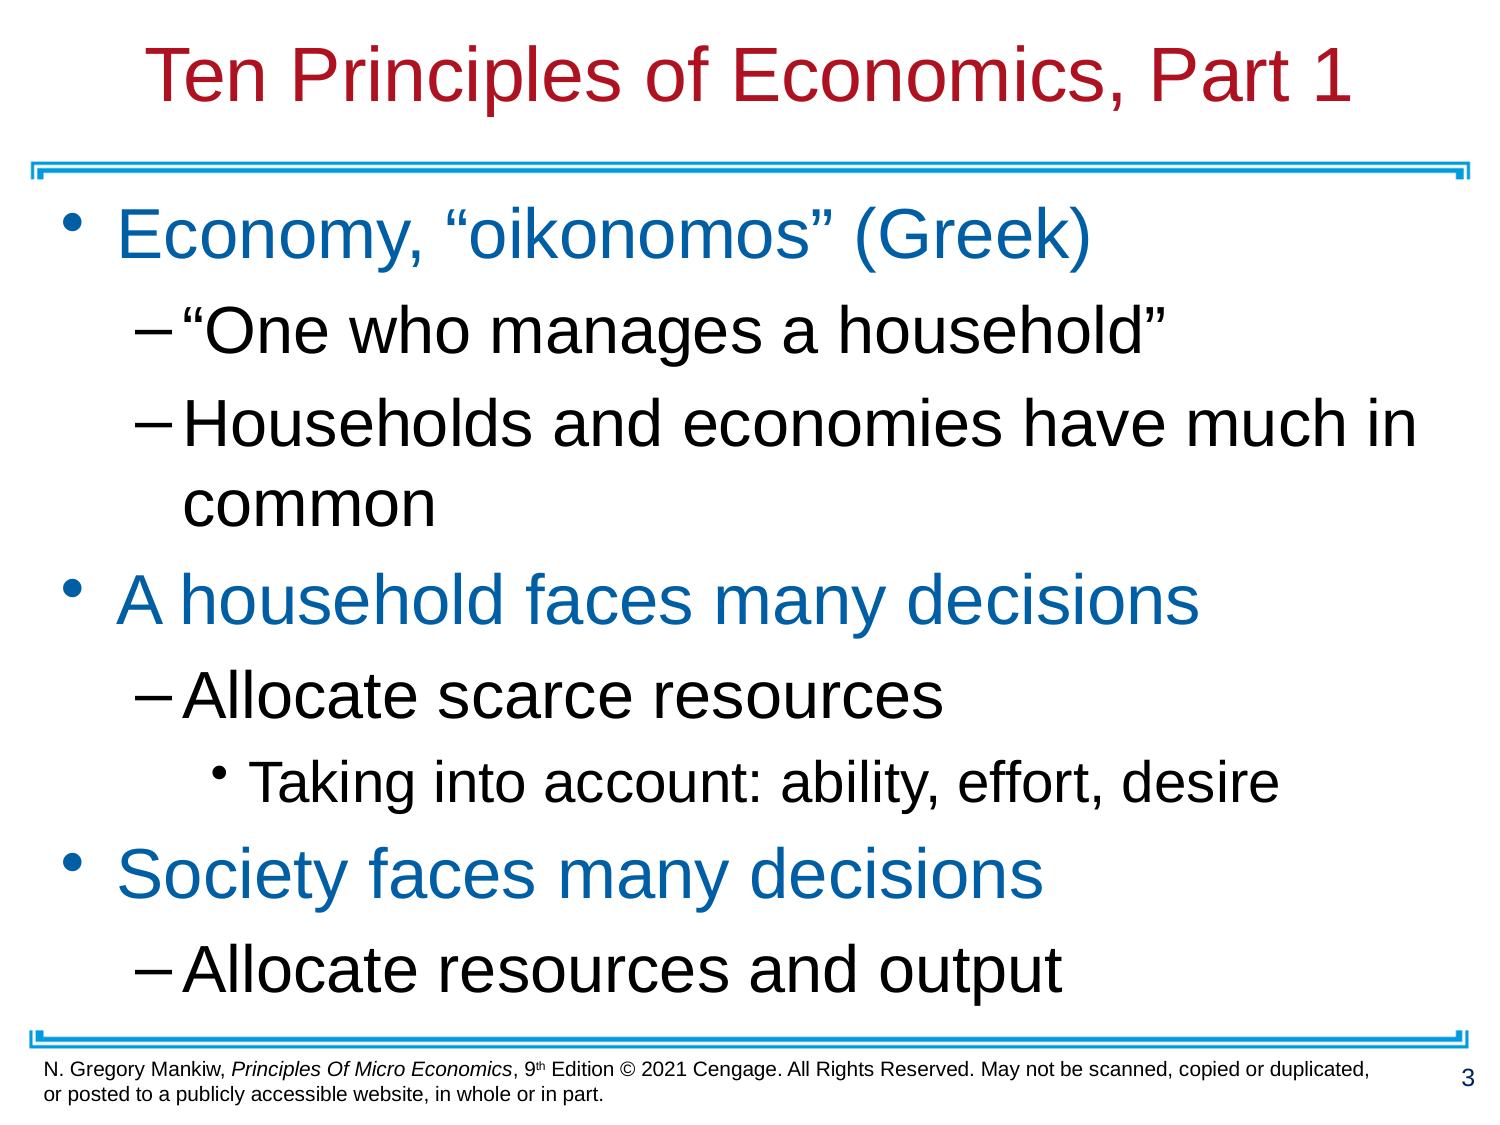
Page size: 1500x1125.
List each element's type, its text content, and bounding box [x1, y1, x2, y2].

list Economy, “oikonomos” (Greek) “One who manages a household” Households and economies have much in common A household faces many decisions Allocate scarce resources Taking into account: ability, effort, desire Society faces many decisions Allocate resources and output [45, 180, 1463, 1025]
picture [25, 1024, 1475, 1057]
title Ten Principles of Economics, Part 1 [109, 16, 1391, 158]
slide_number 3 [1436, 1052, 1500, 1117]
picture [25, 154, 1475, 186]
